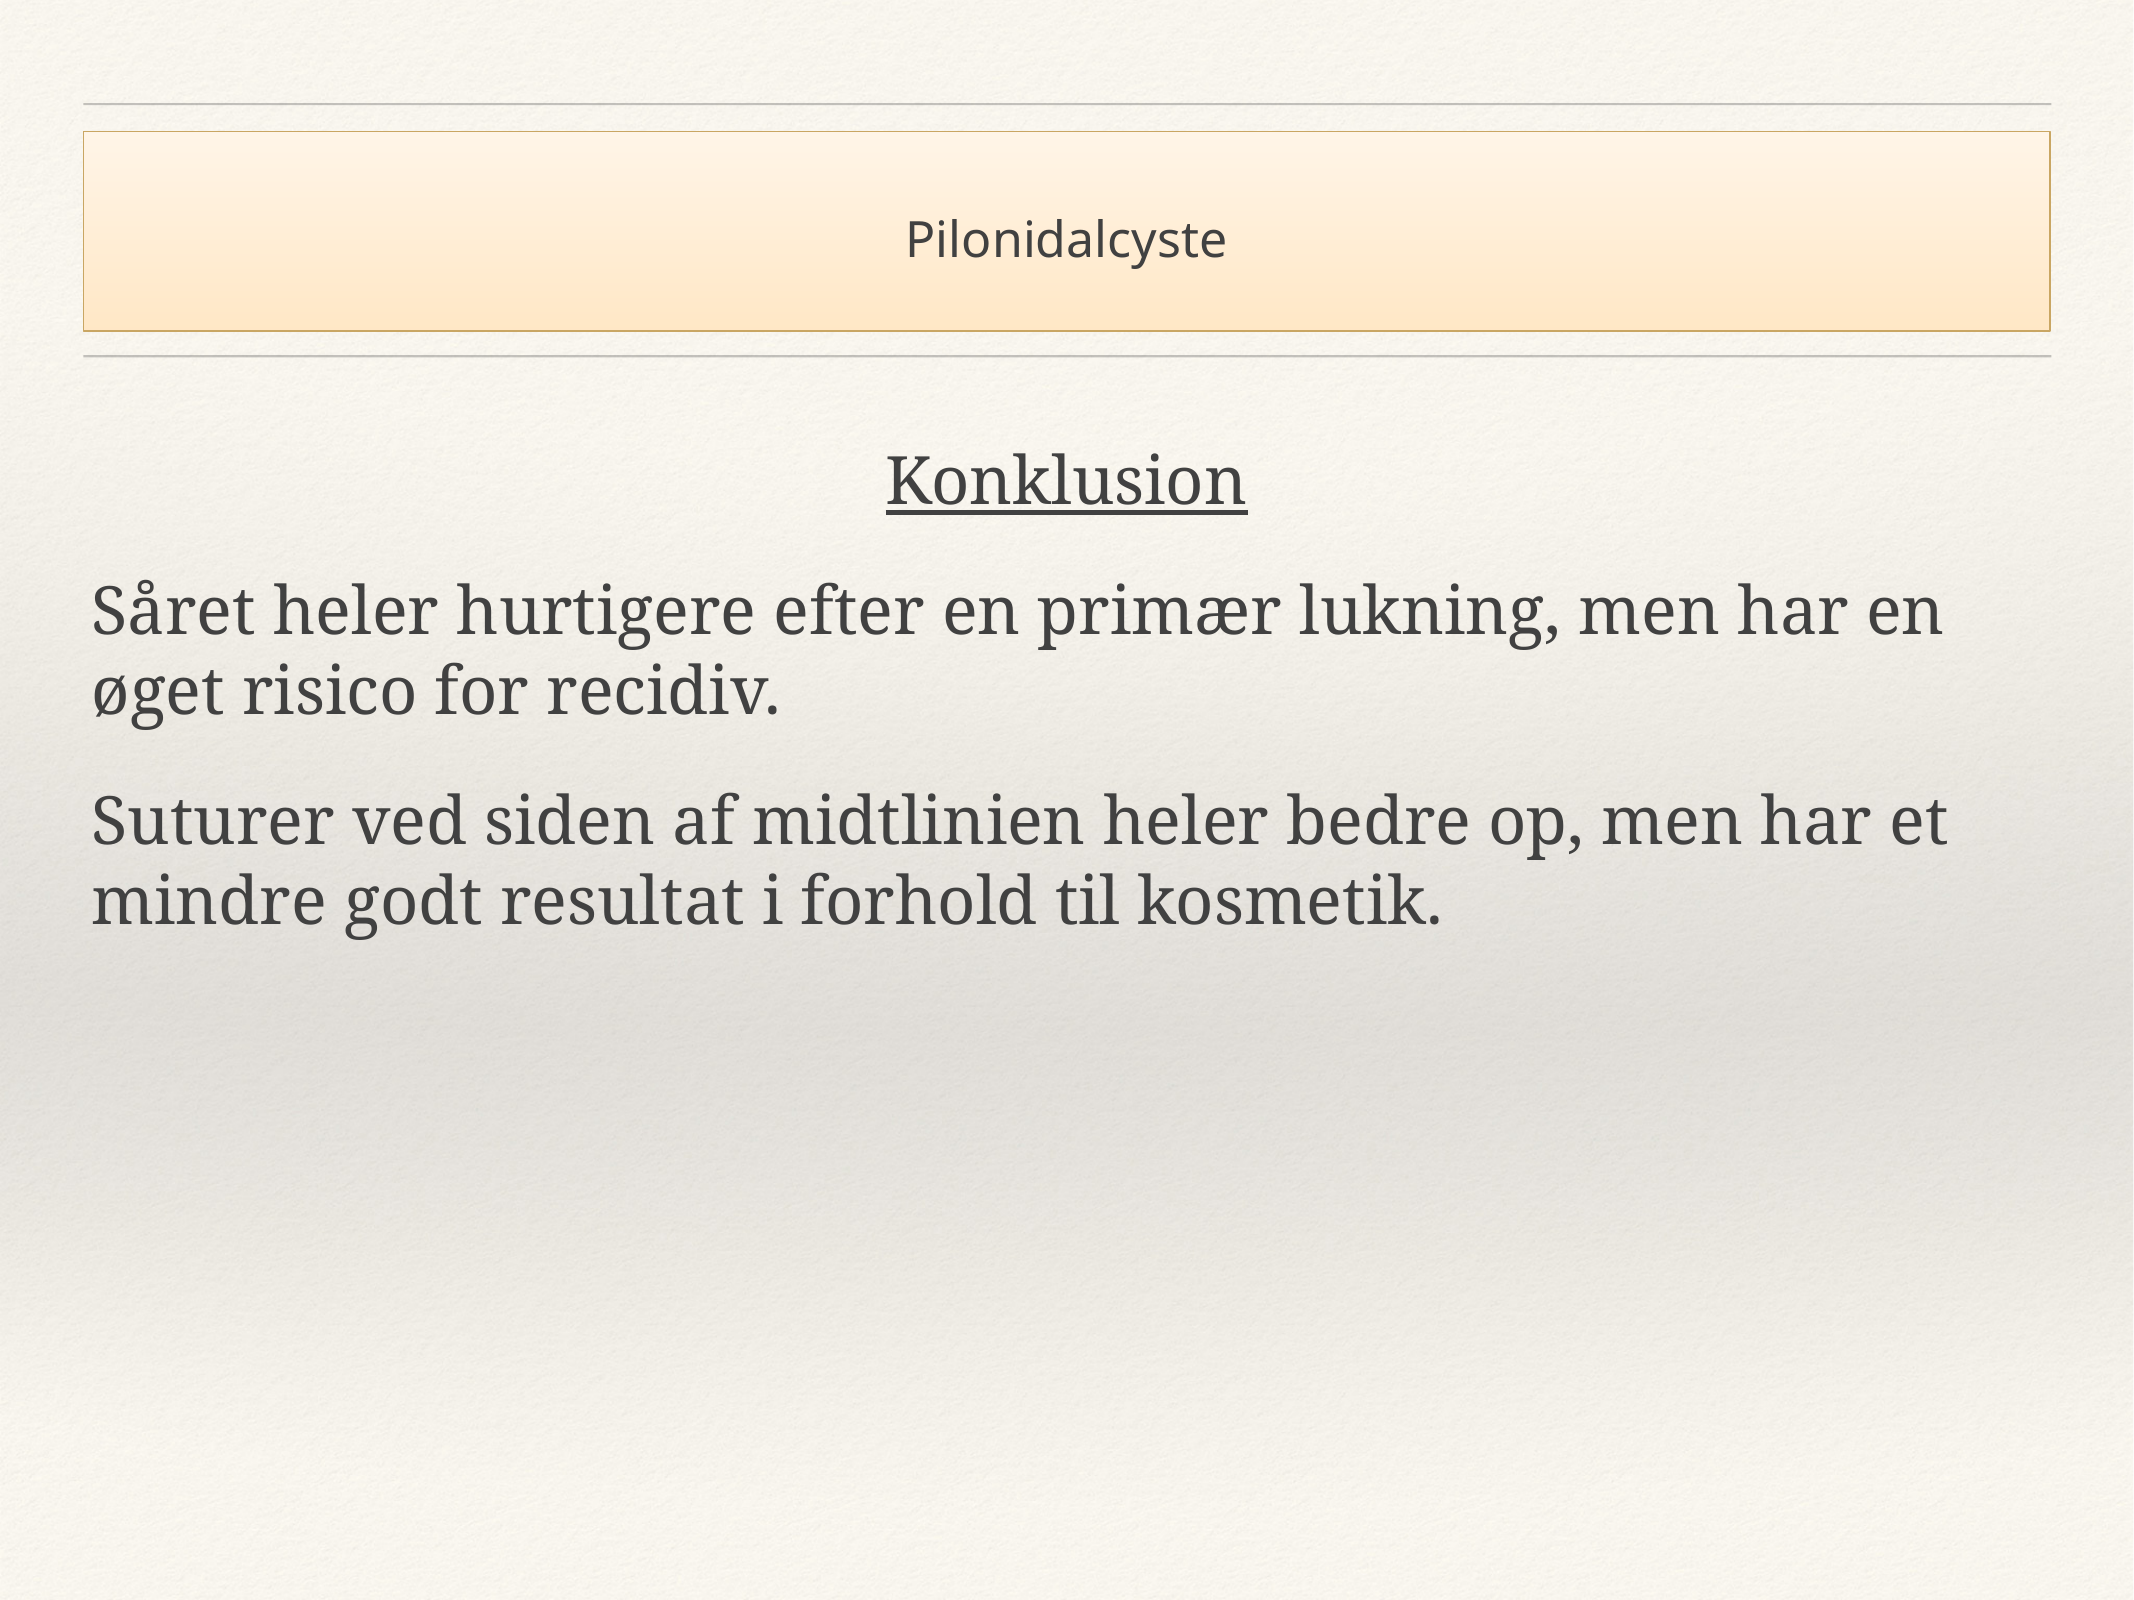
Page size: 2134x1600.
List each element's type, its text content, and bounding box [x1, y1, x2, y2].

picture [0, 0, 2134, 1600]
title Pilonidalcyste [82, 130, 2051, 332]
list Konklusion Såret heler hurtigere efter en primær lukning, men har en øget risico for recidiv. Suturer ved siden af midtlinien heler bedre op, men har et mindre godt resultat i forhold til kosmetik. [82, 429, 2051, 1431]
